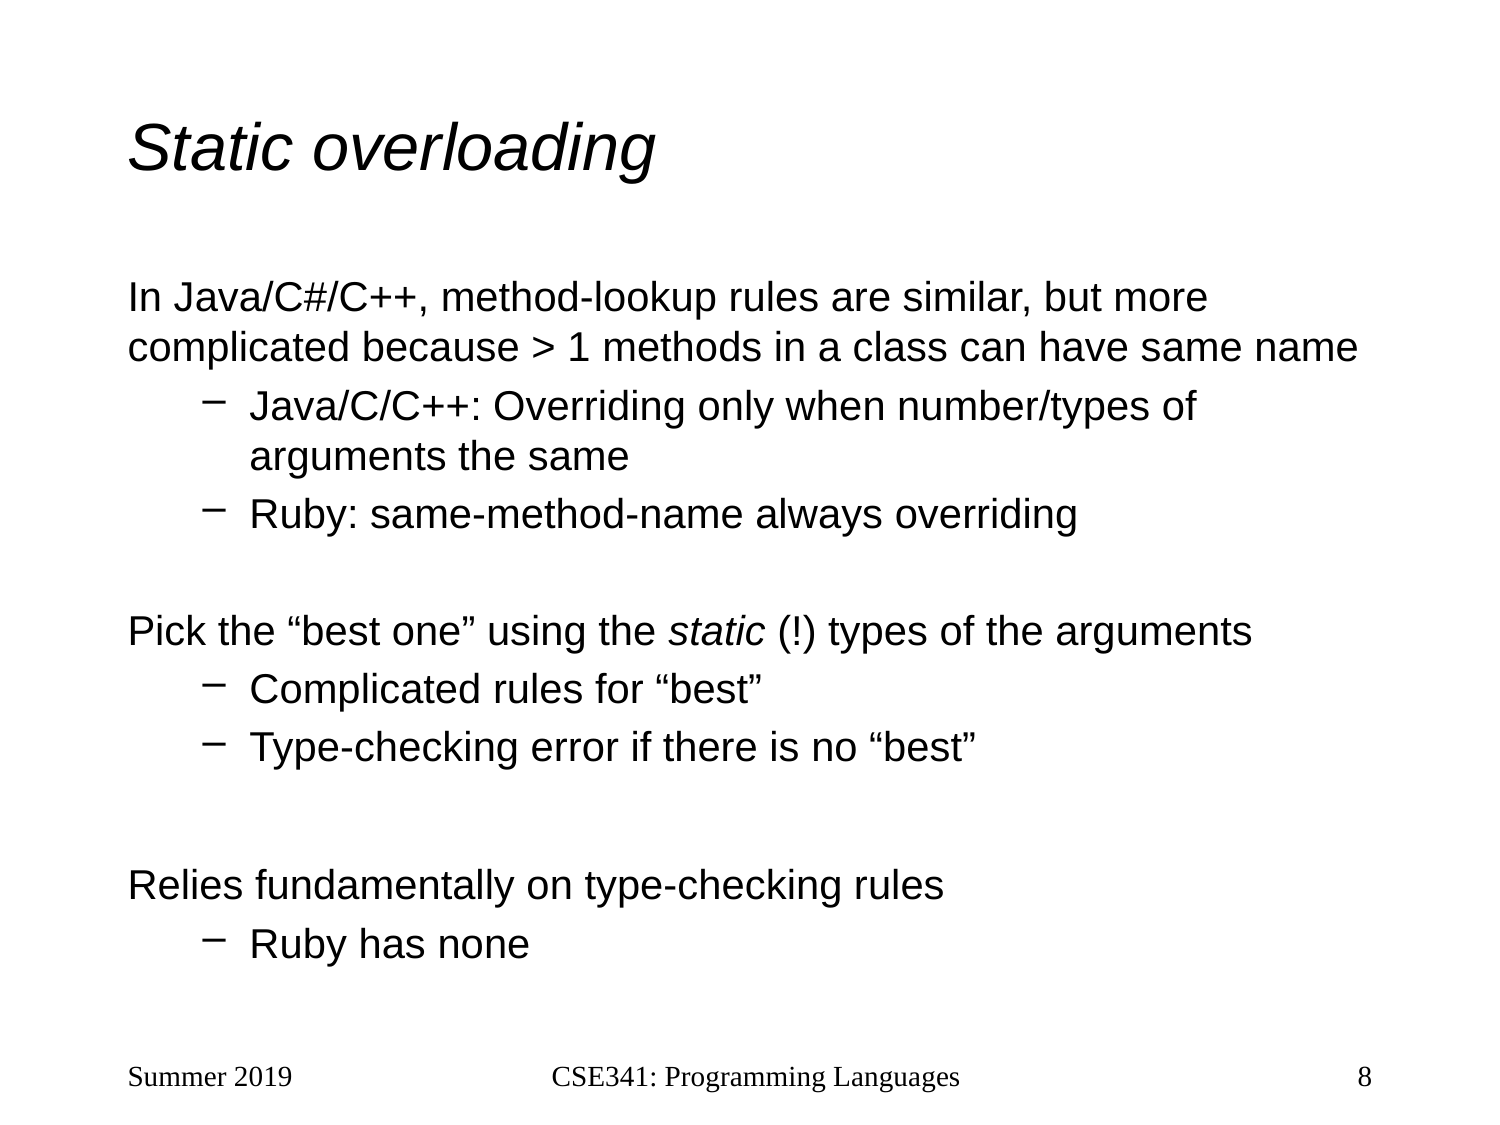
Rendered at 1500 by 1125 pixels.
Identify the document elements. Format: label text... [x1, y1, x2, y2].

slide_number Summer 2019 [112, 1049, 426, 1125]
footer CSE341: Programming Languages [474, 1049, 1038, 1125]
list In Java/C#/C++, method-lookup rules are similar, but more complicated because > 1 methods in a class can have same name Java/C/C++: Overriding only when number/types of arguments the same Ruby: same-method-name always overriding Pick the “best one” using the static (!) types of the arguments Complicated rules for “best” Type-checking error if there is no “best” Relies fundamentally on type-checking rules Ruby has none [112, 262, 1388, 1001]
title Static overloading [112, 49, 1388, 238]
slide_number 8 [1074, 1049, 1388, 1125]
